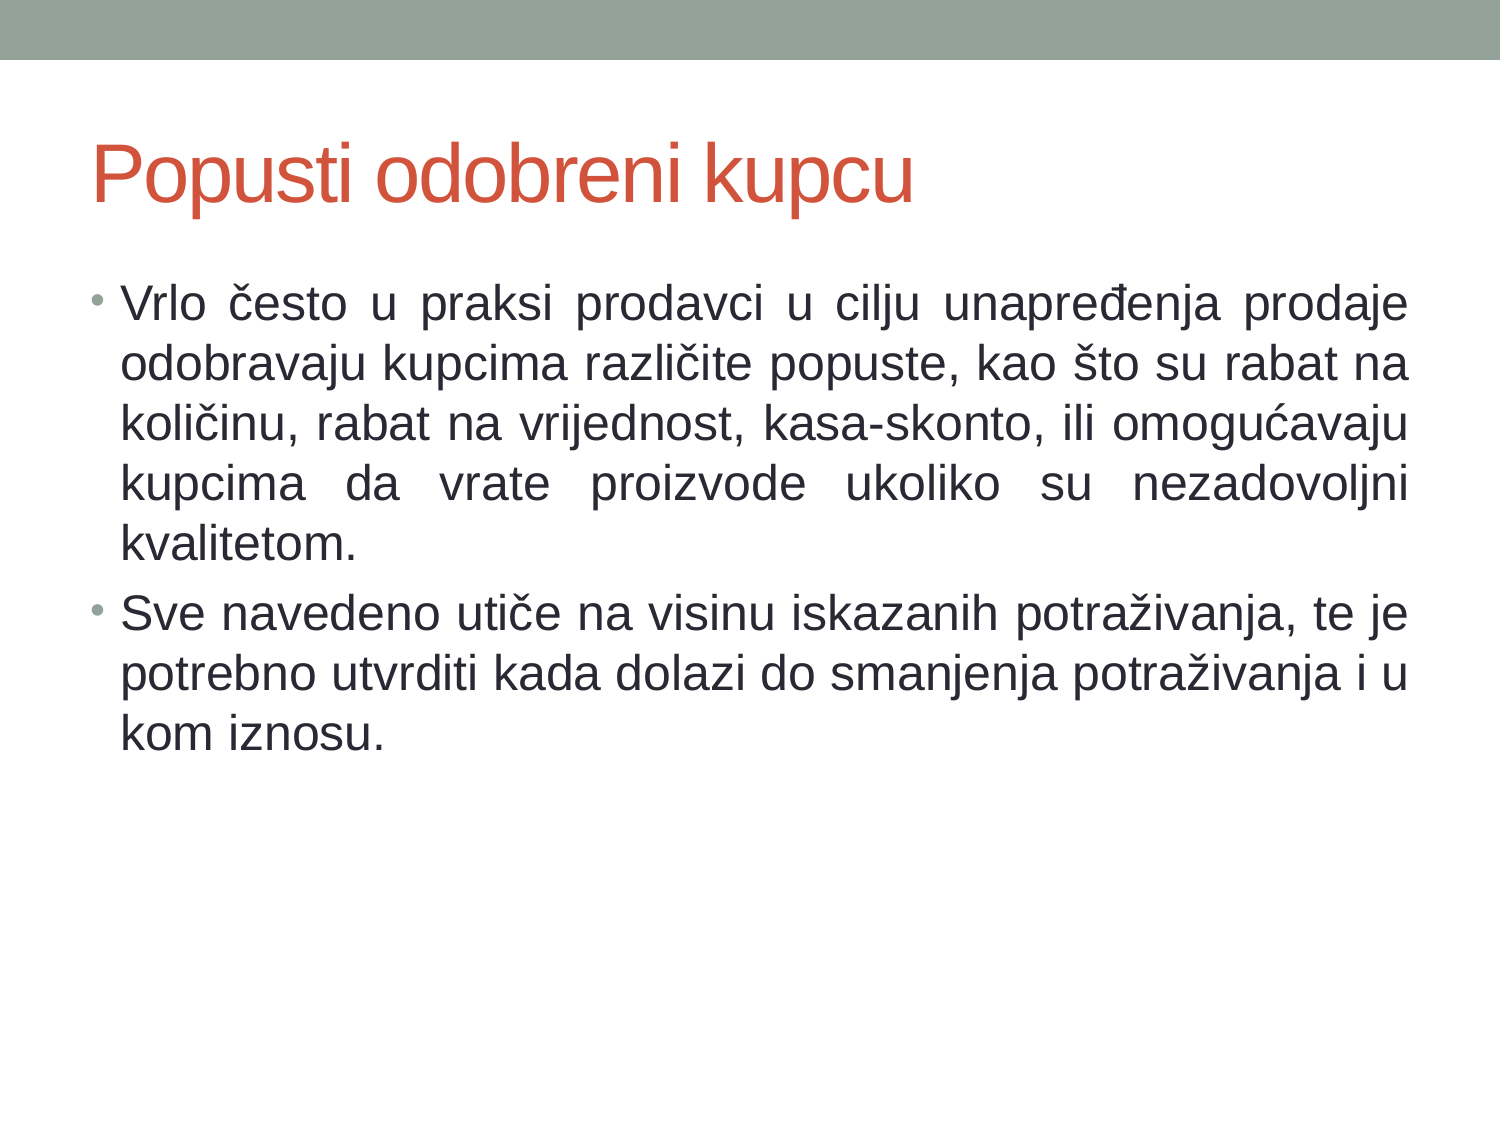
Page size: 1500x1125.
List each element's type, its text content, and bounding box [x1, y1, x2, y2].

title Popusti odobreni kupcu [75, 87, 1425, 250]
list Vrlo često u praksi prodavci u cilju unapređenja prodaje odobravaju kupcima različite popuste, kao što su rabat na količinu, rabat na vrijednost, kasa-skonto, ili omogućavaju kupcima da vrate proizvode ukoliko su nezadovoljni kvalitetom. Sve navedeno utiče na visinu iskazanih potraživanja, te je potrebno utvrditi kada dolazi do smanjenja potraživanja i u kom iznosu. [75, 262, 1425, 1063]
